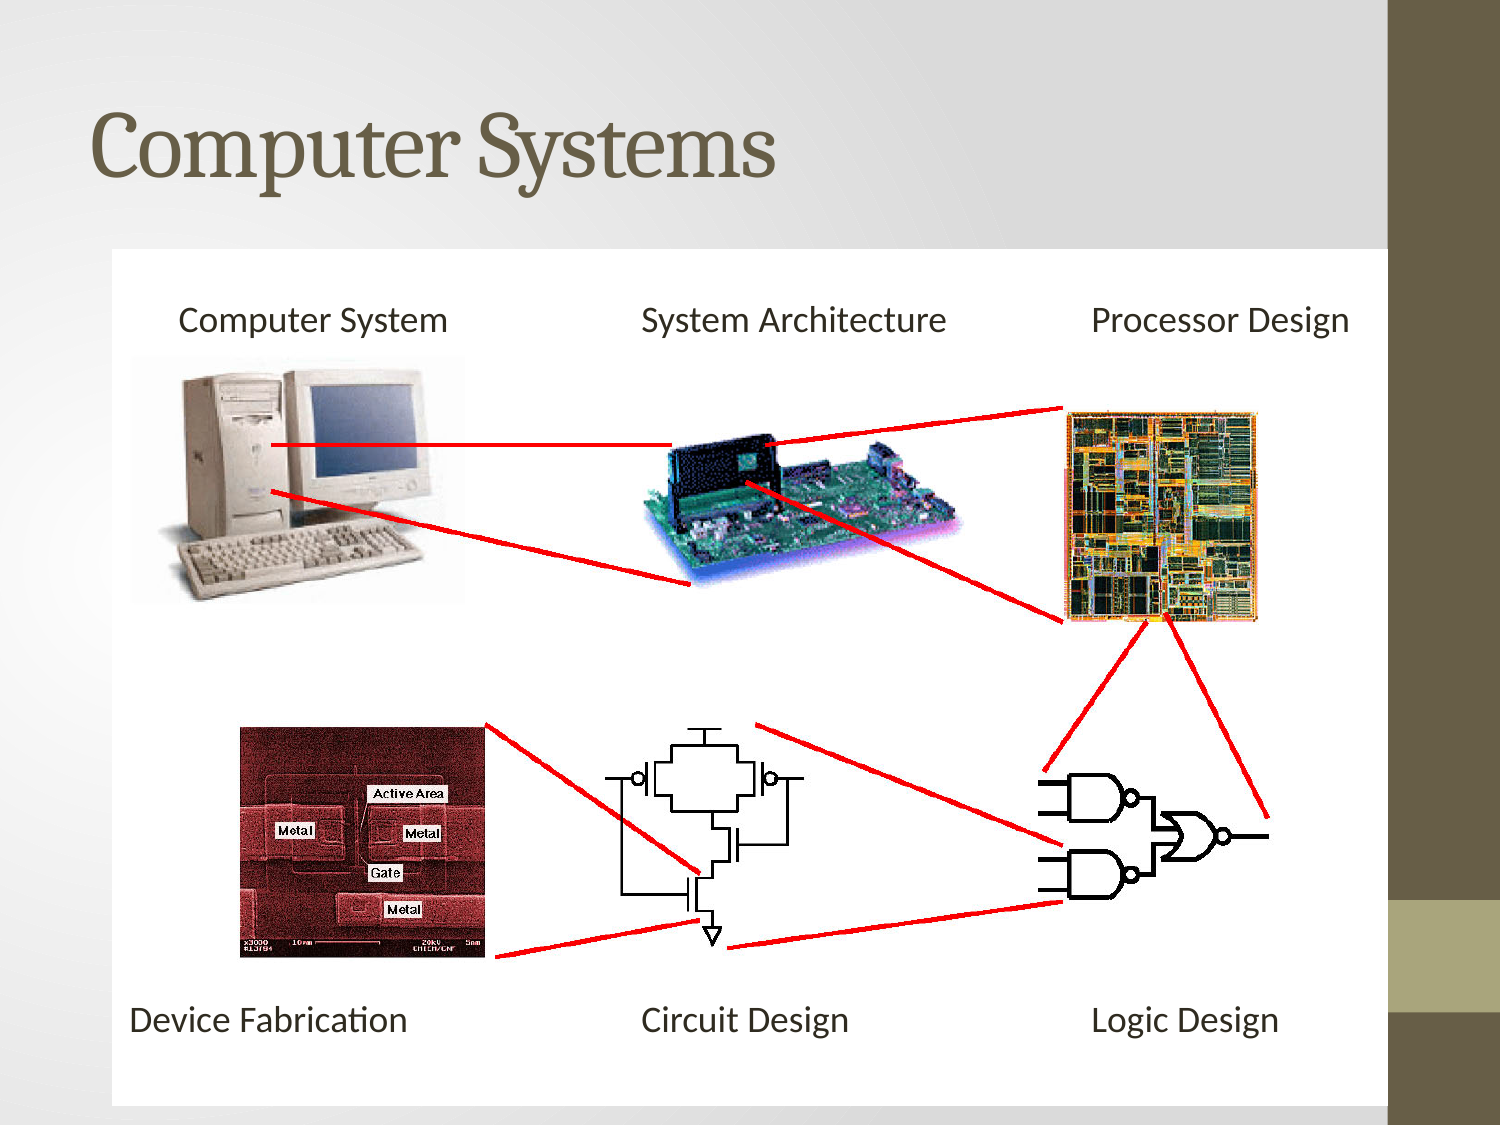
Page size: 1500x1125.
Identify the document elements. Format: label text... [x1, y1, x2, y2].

title Computer Systems [75, 45, 1325, 233]
picture [111, 249, 1388, 1106]
